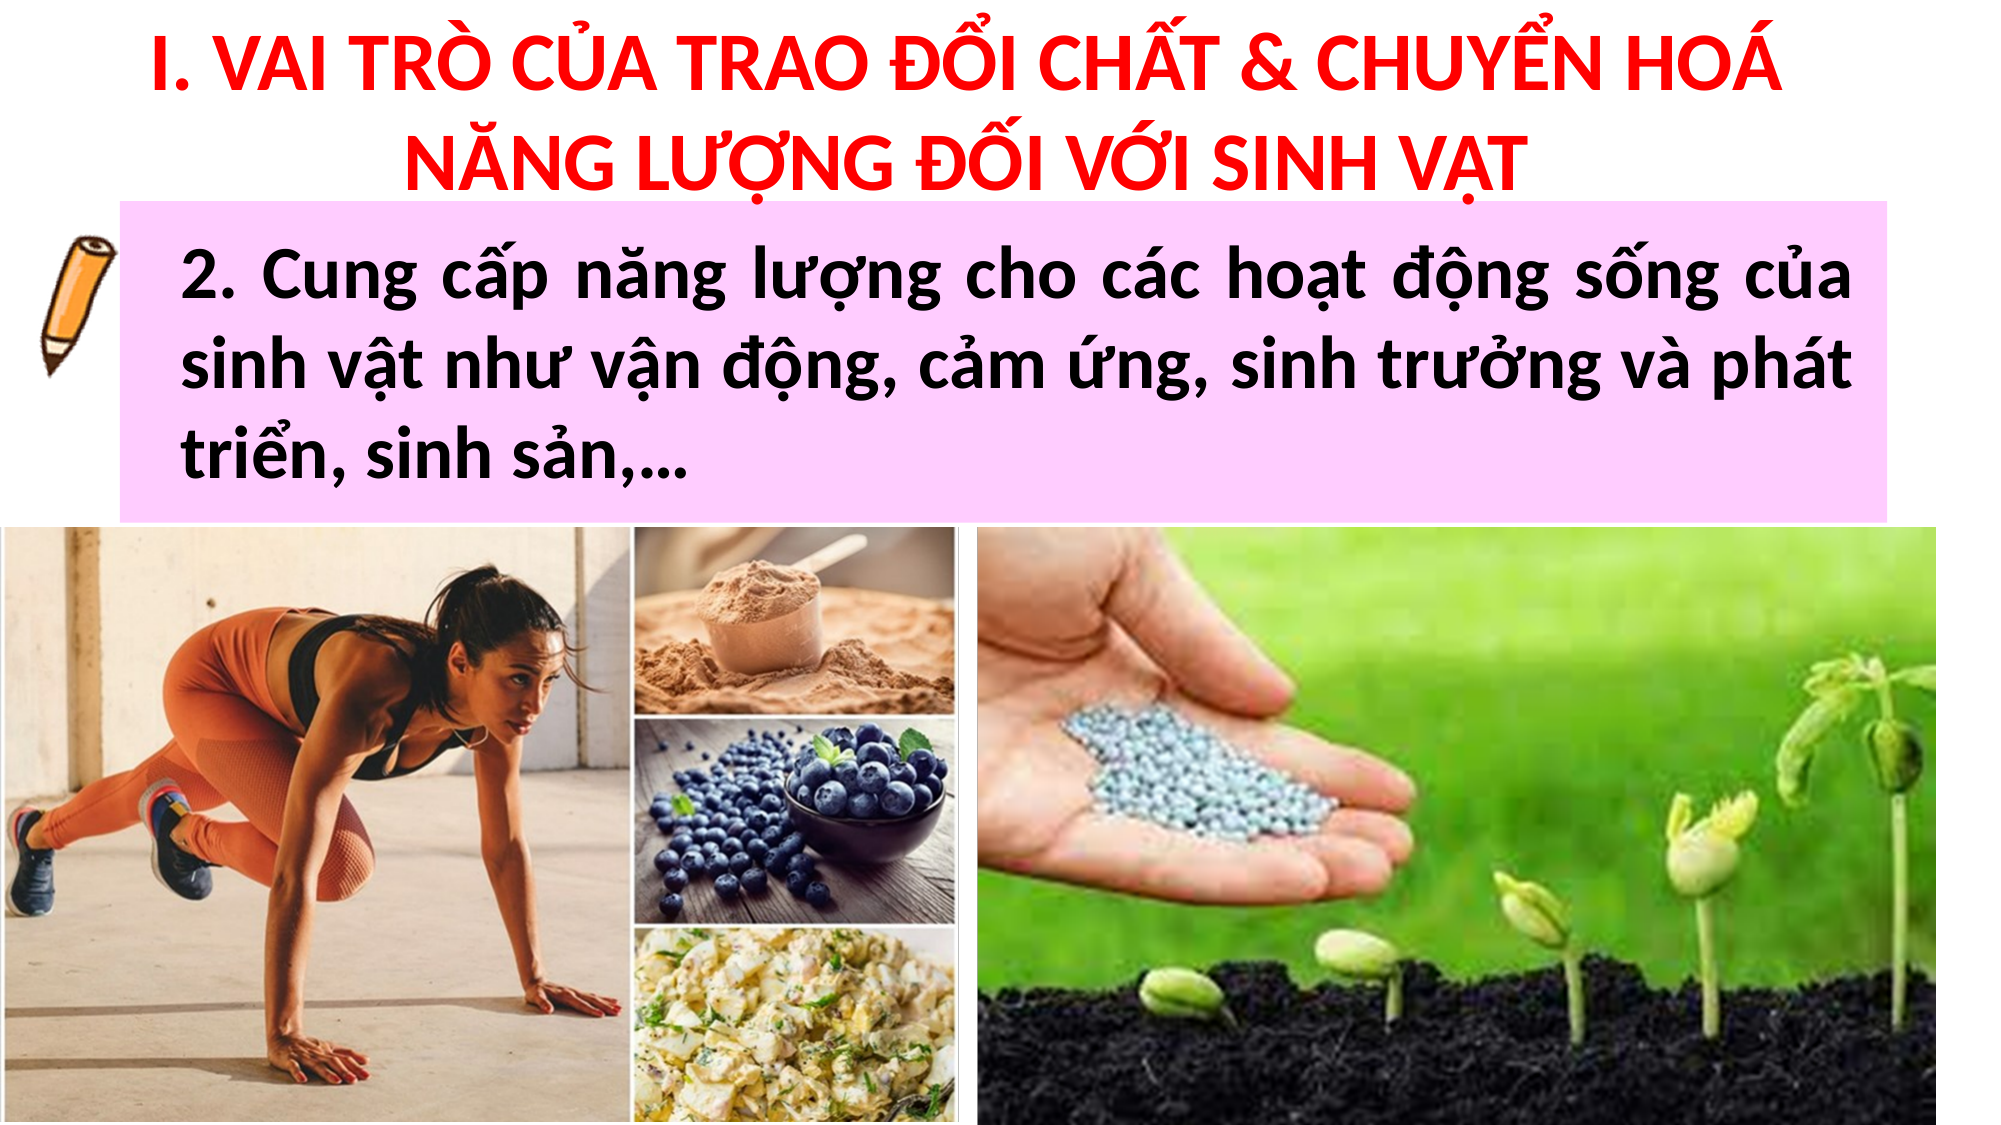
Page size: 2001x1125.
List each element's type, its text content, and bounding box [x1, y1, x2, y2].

text_box [119, 215, 1888, 523]
text_box I. VAI TRÒ CỦA TRAO ĐỔI CHẤT & CHUYỂN HOÁ NĂNG LƯỢNG ĐỐI VỚI SINH VẬT [46, 0, 1888, 215]
text_box 2. Cung cấp năng lượng cho các hoạt động sống của sinh vật như vận động, cảm ứng, sinh trưởng và phát triển, sinh sản,… [160, 216, 1876, 502]
picture [0, 224, 161, 384]
picture [0, 526, 1936, 1125]
